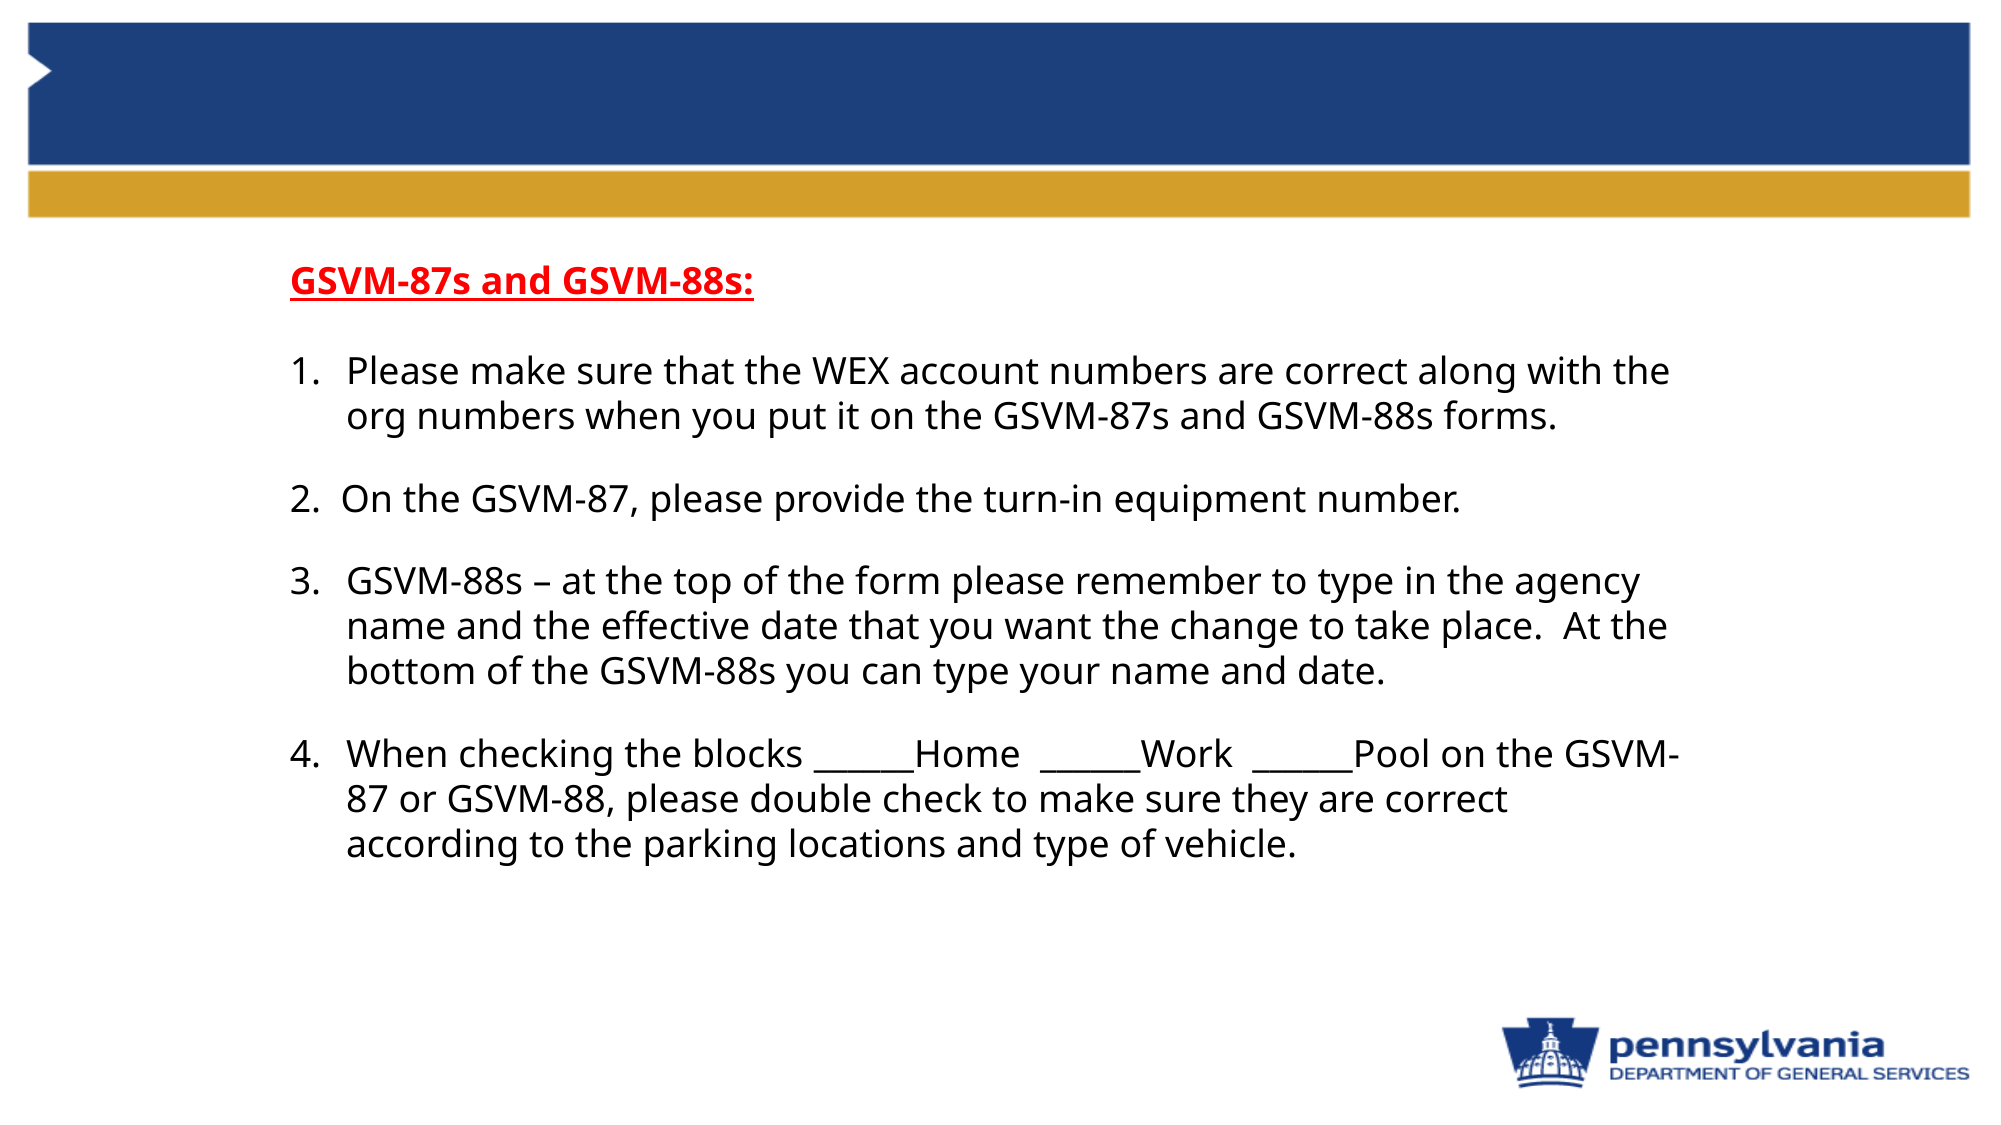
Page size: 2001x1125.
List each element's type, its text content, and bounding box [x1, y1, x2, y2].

text_box GSVM-87s and GSVM-88s: Please make sure that the WEX account numbers are correct along with the org numbers when you put it on the GSVM-87s and GSVM-88s forms. 2. On the GSVM-87, please provide the turn-in equipment number. GSVM-88s – at the top of the form please remember to type in the agency name and the effective date that you want the change to take place. At the bottom of the GSVM-88s you can type your name and date. When checking the blocks ______Home ______Work ______Pool on the GSVM-87 or GSVM-88, please double check to make sure they are correct according to the parking locations and type of vehicle. [274, 249, 1700, 955]
